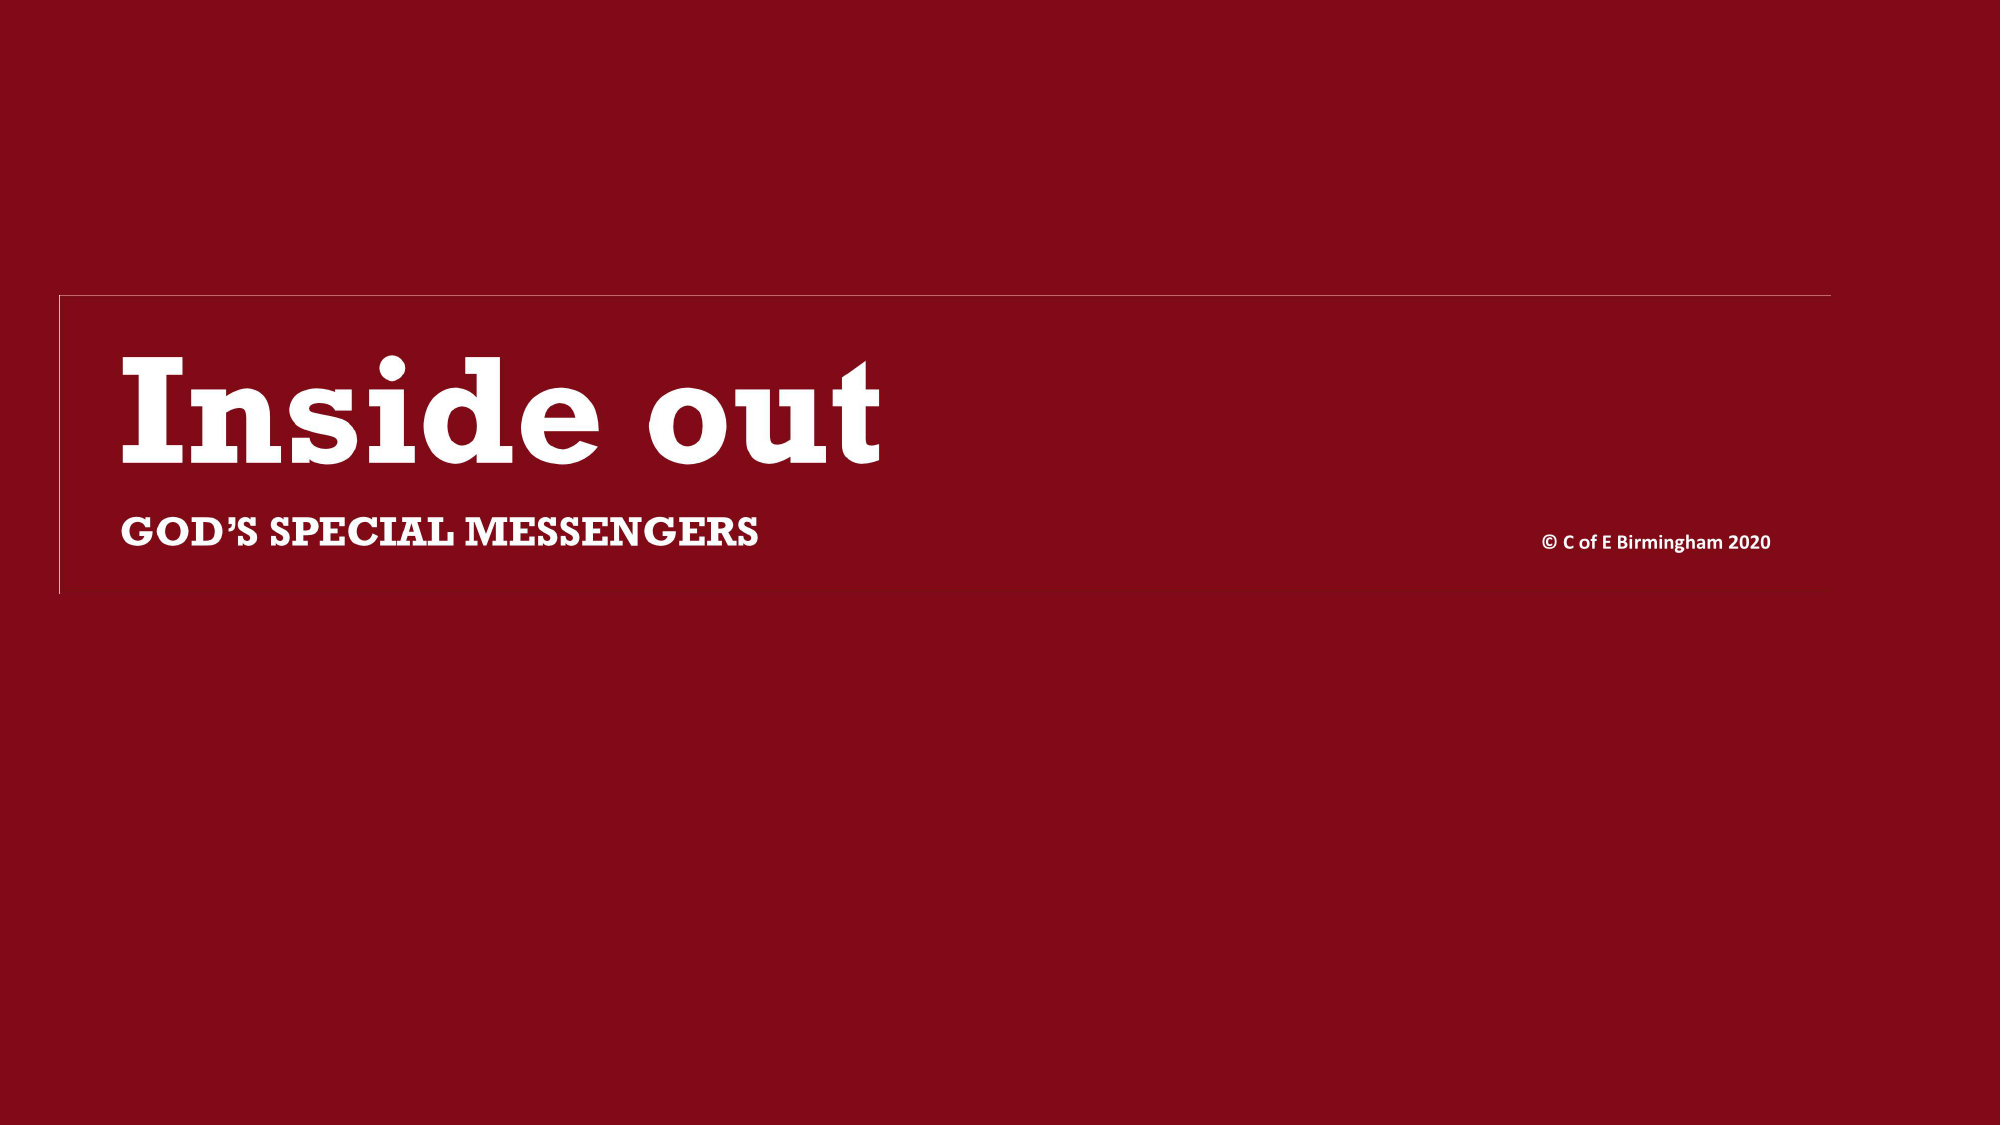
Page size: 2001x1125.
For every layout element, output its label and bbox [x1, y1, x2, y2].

picture [58, 295, 1831, 594]
